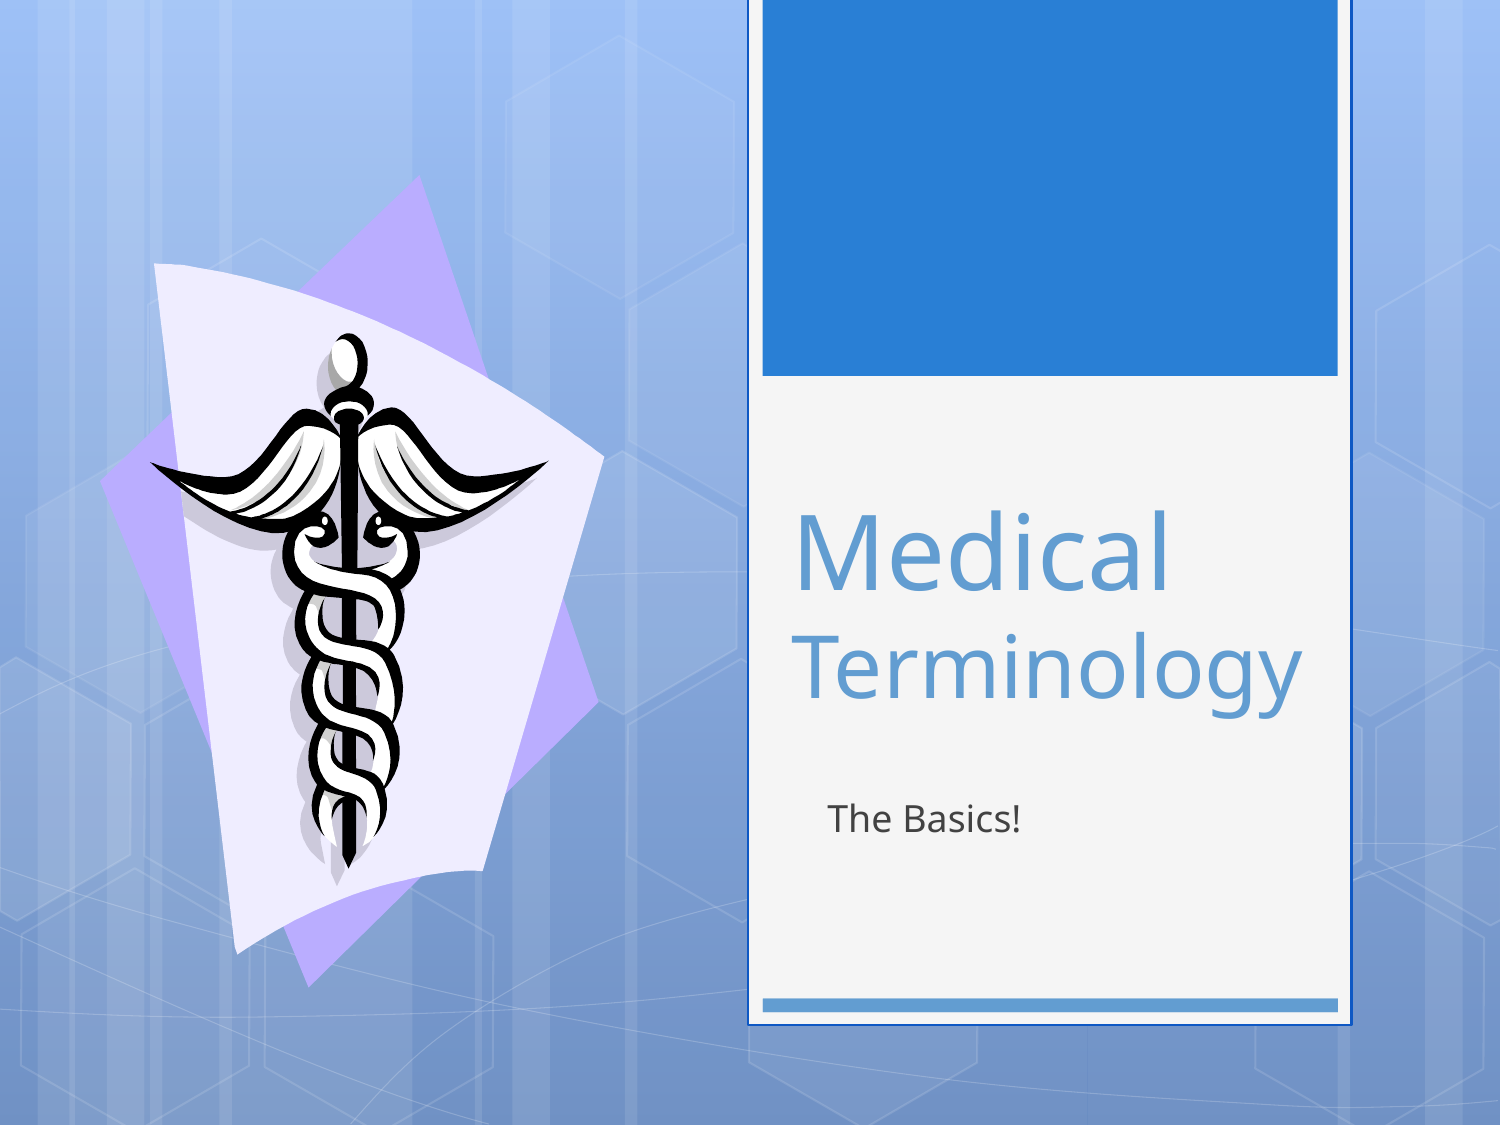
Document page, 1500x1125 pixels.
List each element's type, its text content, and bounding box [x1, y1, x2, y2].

title Medical Terminology [776, 444, 1320, 724]
picture [99, 174, 605, 988]
subtitle The Basics! [812, 787, 1288, 988]
